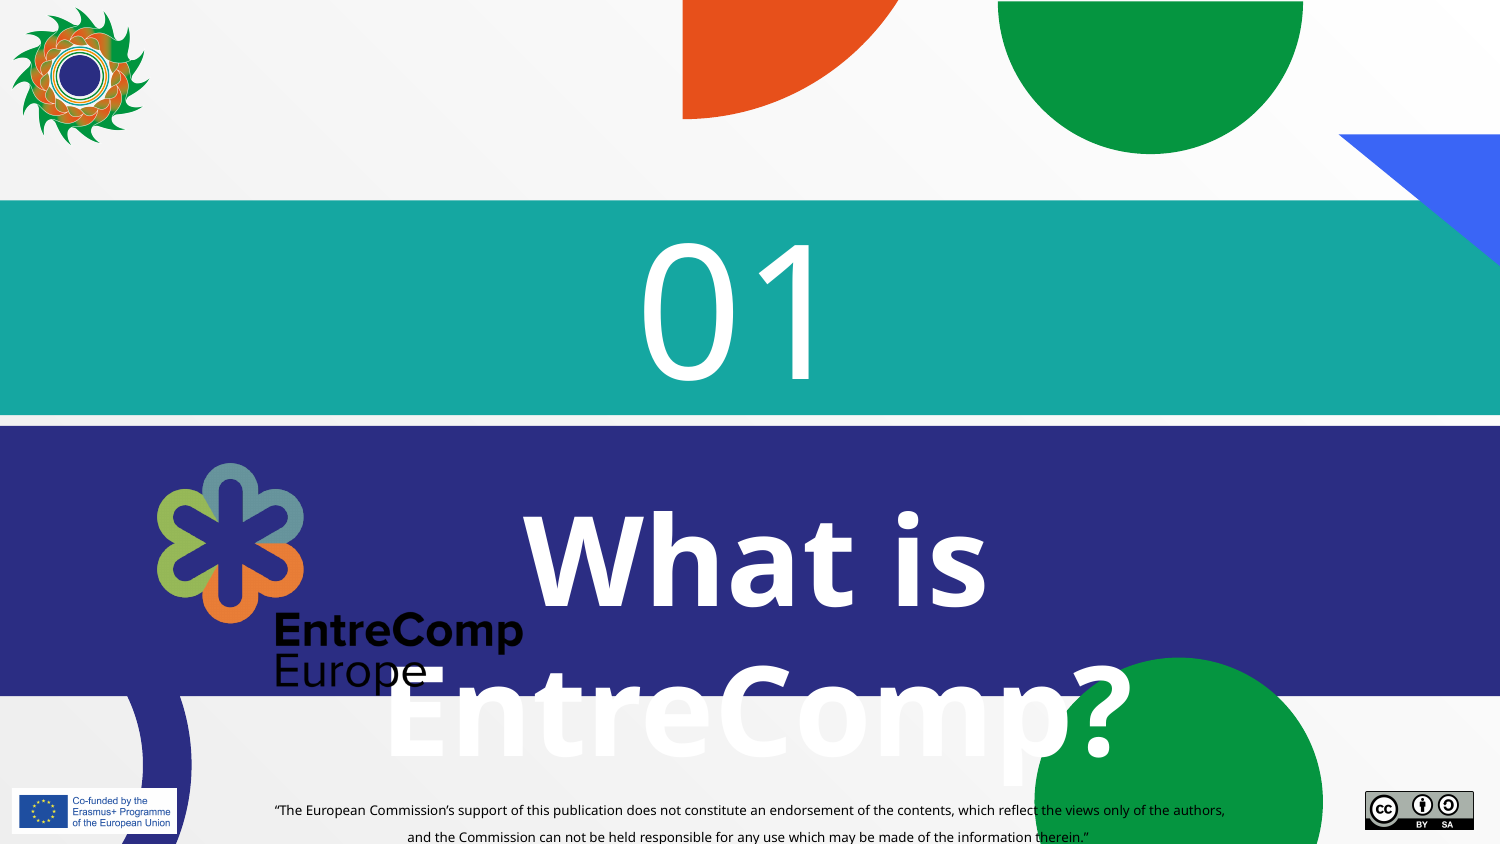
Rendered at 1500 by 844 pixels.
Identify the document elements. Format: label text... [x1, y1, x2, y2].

title What is EntreComp? [564, 465, 1383, 641]
title 01 [545, 144, 955, 464]
picture [130, 442, 560, 707]
picture [1365, 791, 1474, 830]
picture [11, 788, 177, 834]
picture [11, 6, 151, 147]
text_box [1338, 134, 1500, 267]
